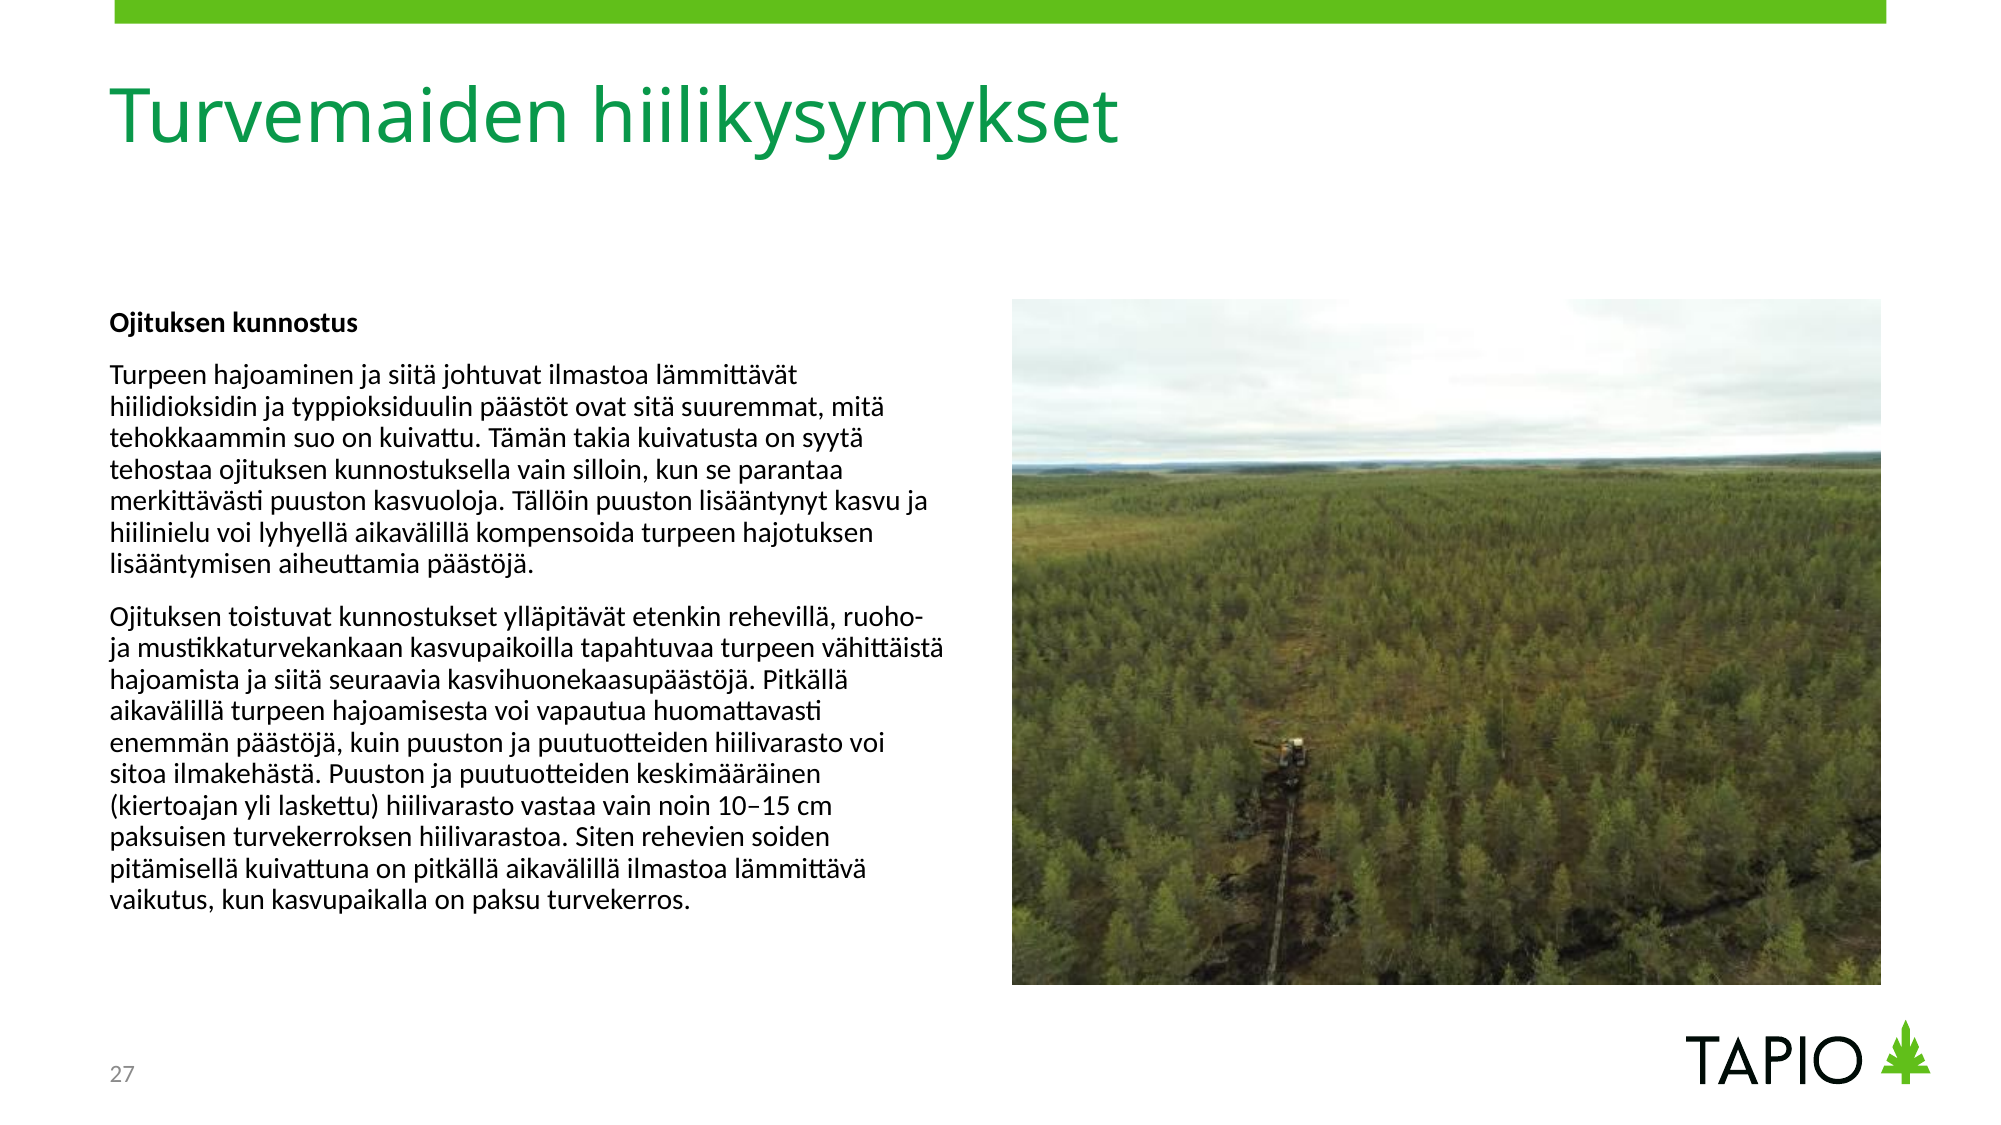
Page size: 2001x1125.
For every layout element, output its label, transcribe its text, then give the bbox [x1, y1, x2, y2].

slide_number 27 [94, 1042, 226, 1103]
title Turvemaiden hiilikysymykset [94, 59, 1884, 261]
list Ojituksen kunnostus Turpeen hajoaminen ja siitä johtuvat ilmastoa lämmittävät hiilidioksidin ja typpioksiduulin päästöt ovat sitä suuremmat, mitä tehokkaammin suo on kuivattu. Tämän takia kuivatusta on syytä tehostaa ojituksen kunnostuksella vain silloin, kun se parantaa merkittävästi puuston kasvuoloja. Tällöin puuston lisääntynyt kasvu ja hiilinielu voi lyhyellä aikavälillä kompensoida turpeen hajotuksen lisääntymisen aiheuttamia päästöjä. Ojituksen toistuvat kunnostukset ylläpitävät etenkin rehevillä, ruoho- ja mustikkaturvekankaan kasvupaikoilla tapahtuvaa turpeen vähittäistä hajoamista ja siitä seuraavia kasvihuonekaasupäästöjä. Pitkällä aikavälillä turpeen hajoamisesta voi vapautua huomattavasti enemmän päästöjä, kuin puuston ja puutuotteiden hiilivarasto voi sitoa ilmakehästä. Puuston ja puutuotteiden keskimääräinen (kiertoajan yli laskettu) hiilivarasto vastaa vain noin 10–15 cm paksuisen turvekerroksen hiilivarastoa. Siten rehevien soiden pitämisellä kuivattuna on pitkällä aikavälillä ilmastoa lämmittävä vaikutus, kun kasvupaikalla on paksu turvekerros. [94, 299, 963, 985]
picture [1012, 299, 1881, 985]
